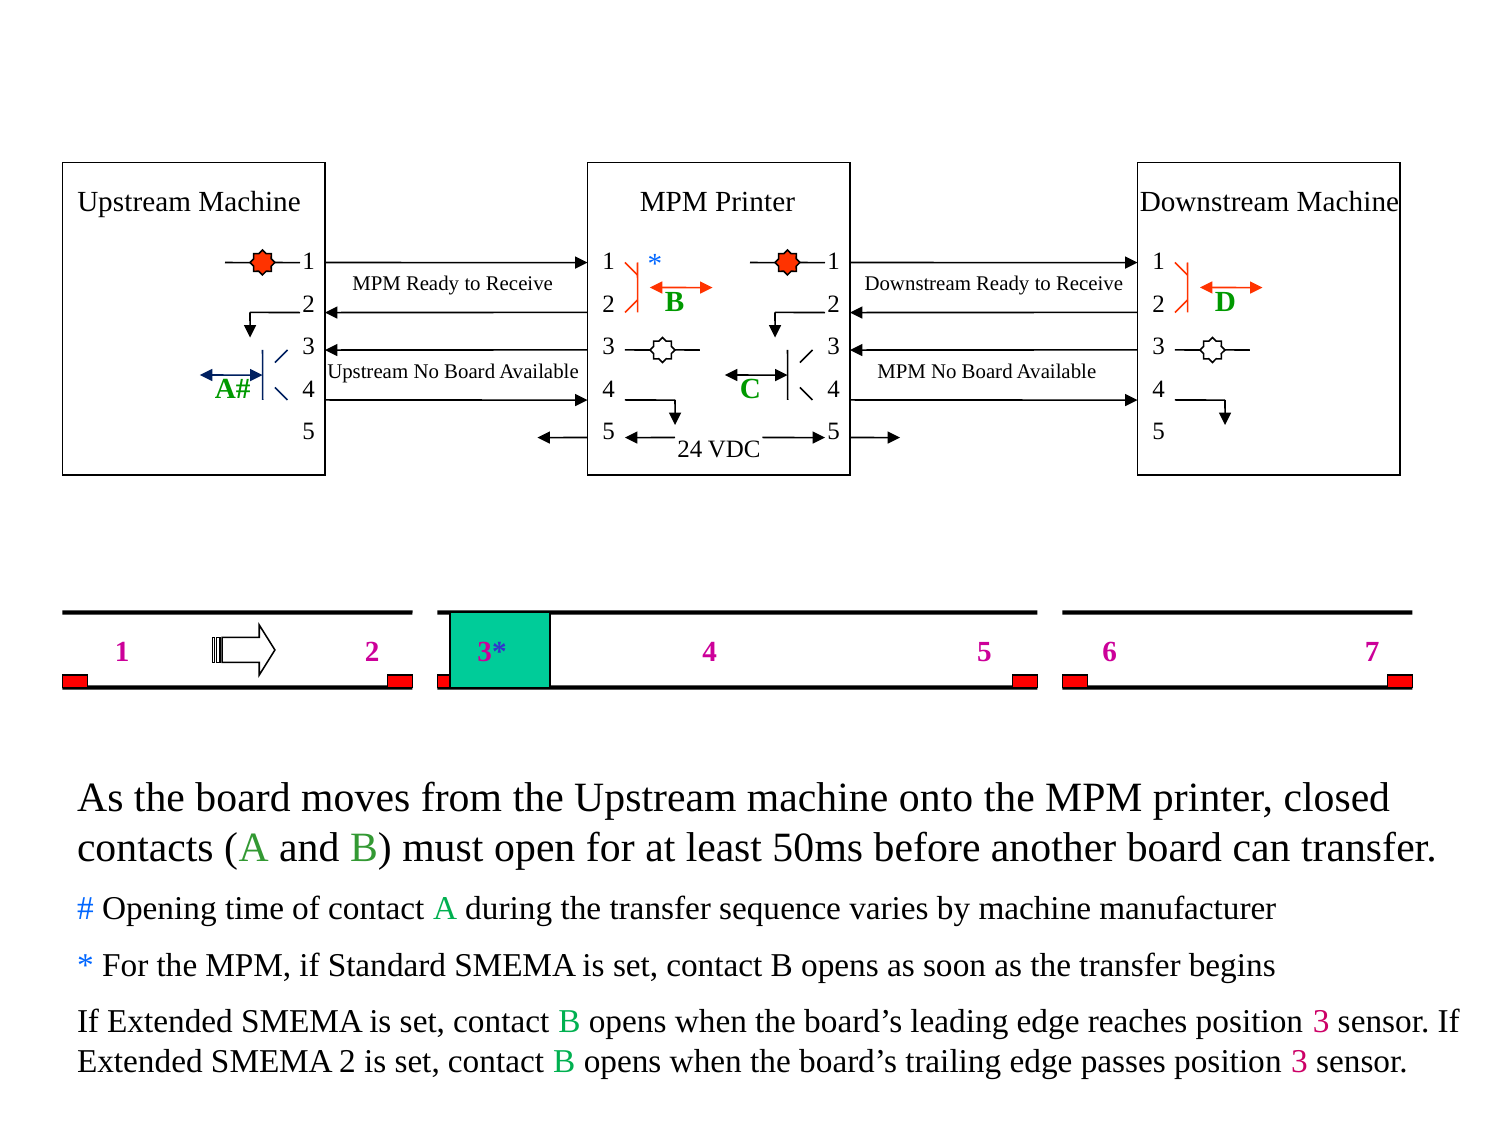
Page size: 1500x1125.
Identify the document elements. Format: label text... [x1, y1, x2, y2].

text_box Downstream Ready to Receive [849, 262, 1150, 303]
text_box [1125, 256, 1137, 262]
text_box [849, 343, 1138, 357]
text_box [849, 306, 1138, 319]
text_box [1137, 225, 1400, 475]
text_box B [650, 274, 700, 325]
text_box Downstream Machine [1124, 174, 1438, 225]
text_box 7 [1349, 624, 1413, 675]
text_box [775, 368, 788, 382]
text_box [775, 249, 800, 275]
text_box 4 [687, 624, 738, 675]
text_box [668, 399, 682, 425]
text_box [325, 343, 588, 350]
text_box 24 VDC [662, 425, 788, 470]
text_box [62, 674, 88, 688]
text_box [216, 637, 221, 663]
text_box [62, 225, 325, 475]
text_box [62, 162, 325, 174]
text_box [243, 312, 257, 338]
text_box * [637, 237, 663, 288]
text_box [1062, 674, 1088, 688]
text_box [1387, 675, 1413, 688]
text_box 1 2 3 4 5 [1137, 237, 1175, 453]
text_box 1 2 3 4 5 [587, 237, 625, 453]
text_box [250, 249, 275, 275]
text_box [575, 256, 588, 269]
text_box [1218, 399, 1232, 425]
text_box [537, 431, 588, 444]
text_box 1 [99, 624, 150, 675]
text_box MPM Ready to Receive [337, 262, 575, 303]
text_box [624, 431, 676, 444]
text_box [1012, 674, 1038, 688]
text_box [324, 306, 588, 319]
text_box Upstream Machine [62, 174, 338, 225]
text_box [222, 624, 275, 676]
text_box [768, 312, 782, 338]
text_box 6 [1087, 624, 1150, 675]
text_box MPM No Board Available [862, 350, 1150, 390]
text_box A# [199, 362, 275, 413]
text_box [1200, 337, 1225, 363]
text_box [587, 162, 850, 437]
text_box 2 [350, 624, 400, 675]
text_box D [1199, 274, 1263, 325]
text_box [849, 431, 901, 444]
text_box [450, 612, 550, 688]
text_box As the board moves from the Upstream machine onto the MPM printer, closed contacts (A and B) must open for at least 50ms before another board can transfer. # Opening time of contact A during the transfer sequence varies by machine manufacturer * For the MPM, if Standard SMEMA is set, contact B opens as soon as the transfer begins If Extended SMEMA is set, contact B opens when the board’s leading edge reaches position 3 sensor. If Extended SMEMA 2 is set, contact B opens when the board’s trailing edge passes position 3 sensor. [62, 762, 1475, 1087]
text_box [324, 393, 588, 407]
text_box 1 2 3 4 5 [812, 237, 850, 453]
text_box [762, 431, 826, 444]
text_box [849, 393, 1138, 407]
text_box 1 2 3 4 5 [287, 237, 325, 453]
text_box [587, 438, 850, 475]
text_box [1137, 162, 1400, 174]
text_box Upstream No Board Available [312, 350, 600, 390]
text_box MPM Printer [624, 174, 813, 225]
text_box [387, 674, 413, 688]
text_box [650, 337, 675, 363]
text_box 5 [962, 624, 1025, 675]
text_box C [725, 362, 775, 413]
text_box [437, 674, 450, 688]
text_box 3* [462, 624, 525, 675]
text_box [700, 281, 713, 294]
